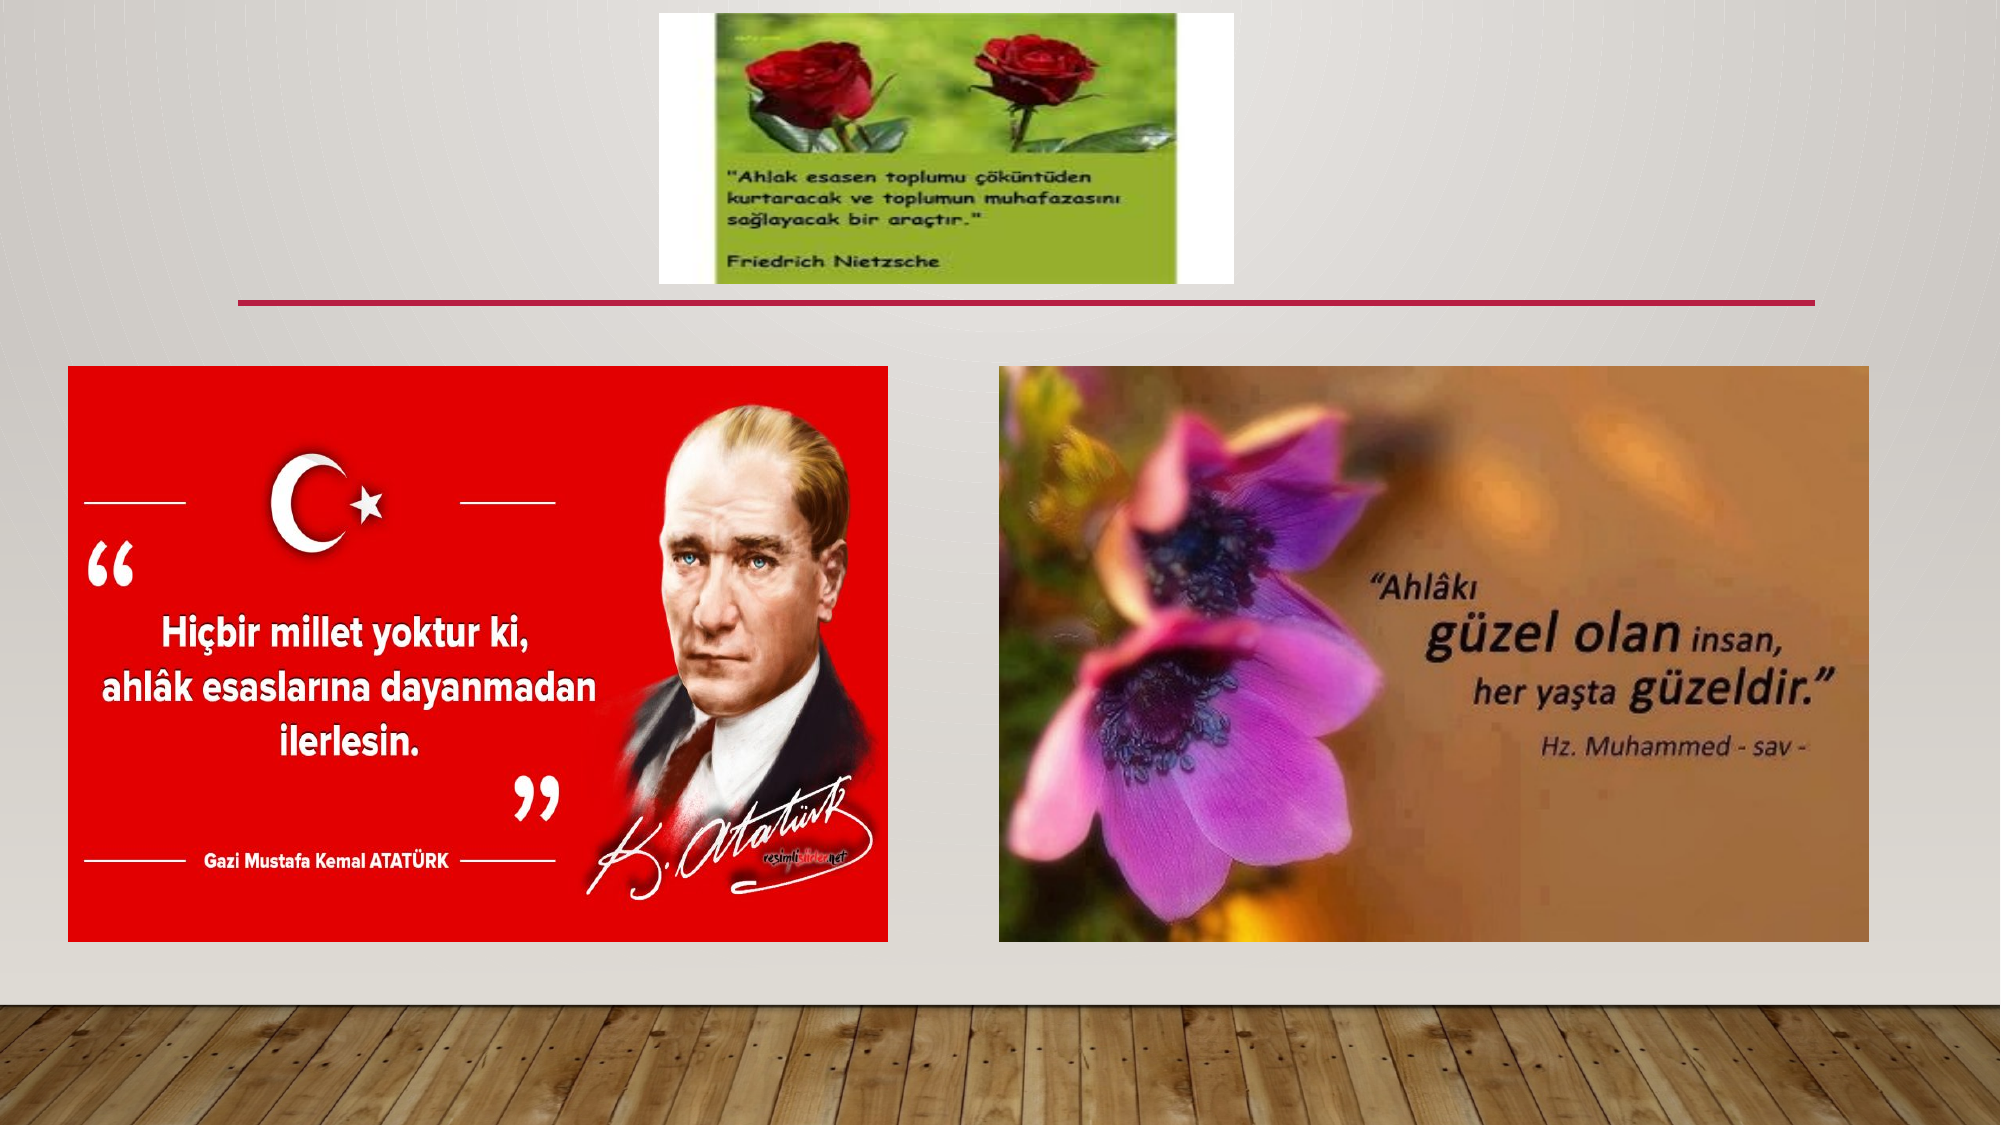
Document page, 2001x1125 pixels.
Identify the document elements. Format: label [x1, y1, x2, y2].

picture [68, 366, 888, 942]
picture [0, 1005, 2000, 1125]
picture [999, 366, 1869, 942]
picture [658, 12, 1234, 284]
